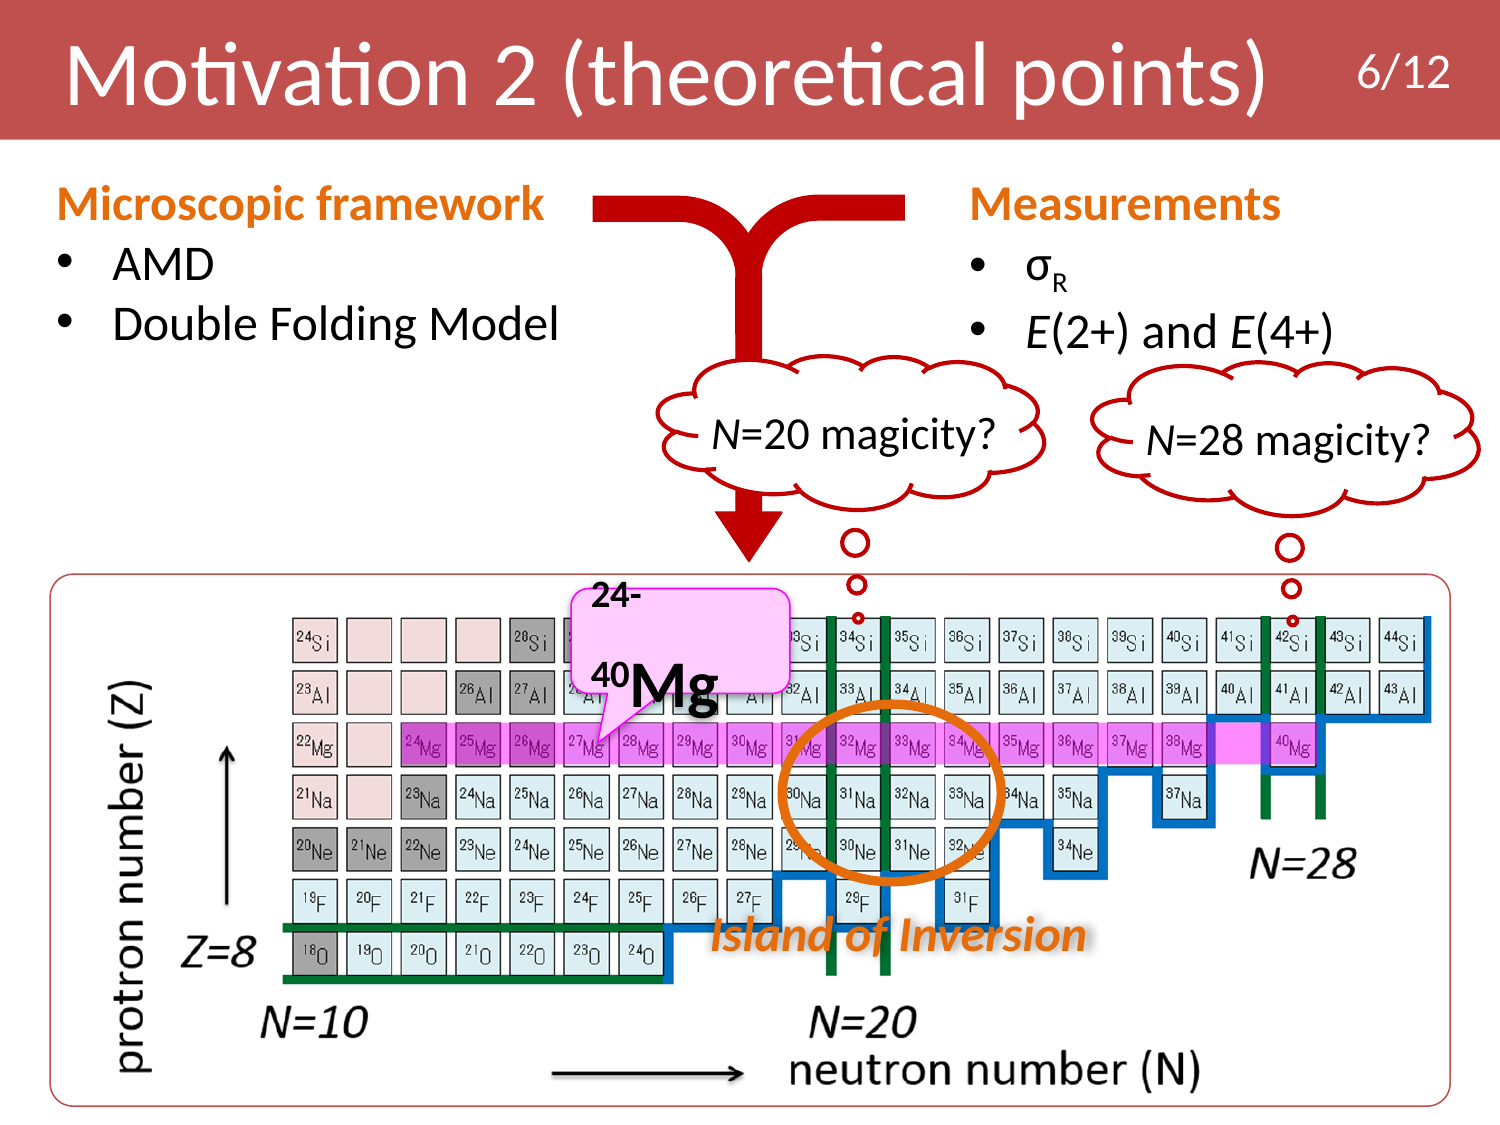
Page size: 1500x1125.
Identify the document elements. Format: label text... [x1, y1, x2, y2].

text_box Measurements σR E(2+) and E(4+) [954, 162, 1350, 366]
text_box [590, 193, 748, 270]
text_box [47, 572, 1453, 1109]
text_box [656, 353, 1074, 510]
text_box Microscopic framework AMD Double Folding Model [41, 162, 599, 358]
text_box [716, 518, 781, 564]
text_box 6/12 [1341, 30, 1467, 106]
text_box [1091, 359, 1500, 516]
text_box [733, 192, 907, 351]
picture [95, 616, 1432, 1100]
text_box Motivation 2 (theoretical points) [48, 6, 1287, 132]
